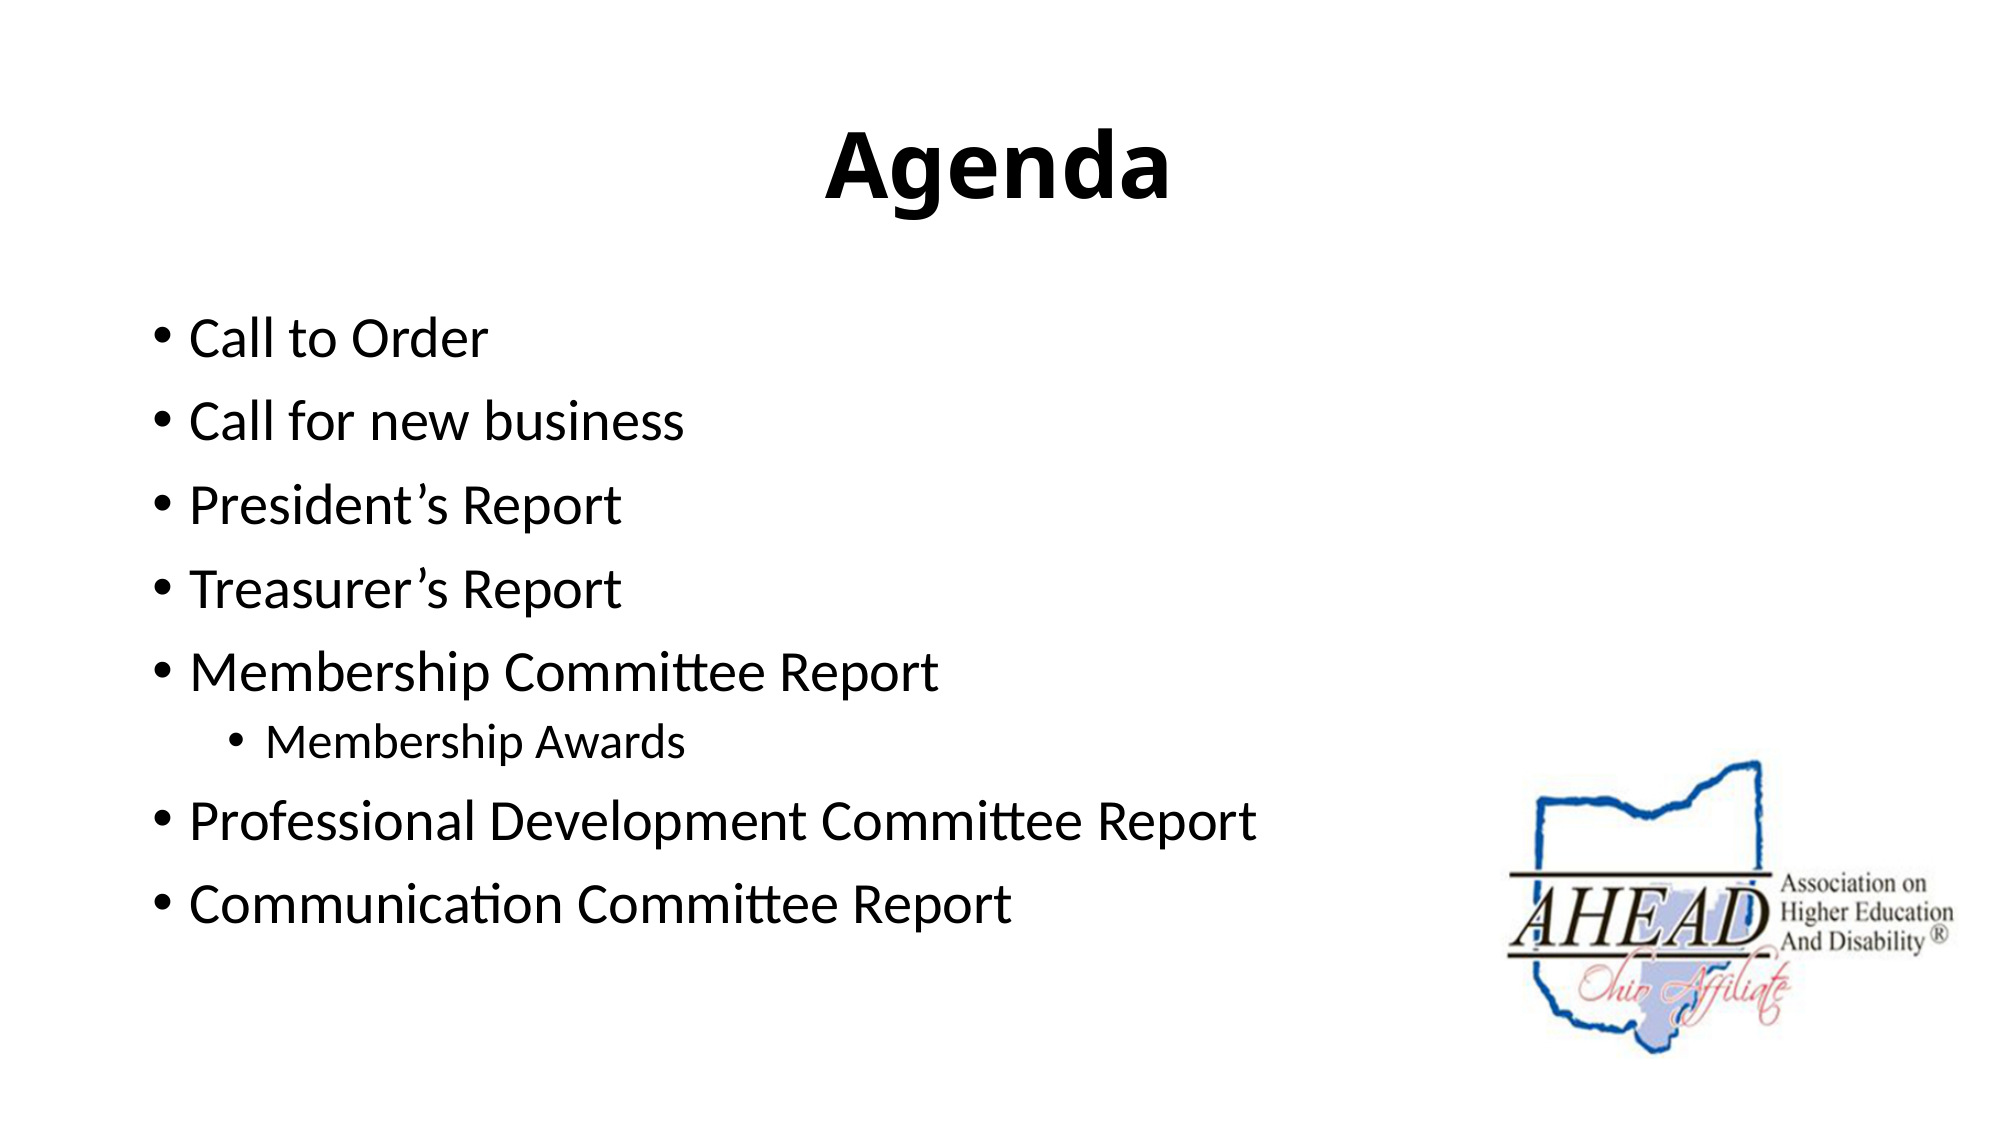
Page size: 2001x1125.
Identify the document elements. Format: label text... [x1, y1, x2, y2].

title Agenda [137, 59, 1863, 278]
text_box [972, 747, 1964, 1061]
list Call to Order Call for new business President’s Report Treasurer’s Report Membership Committee Report Membership Awards Professional Development Committee Report Communication Committee Report [137, 299, 1863, 1014]
